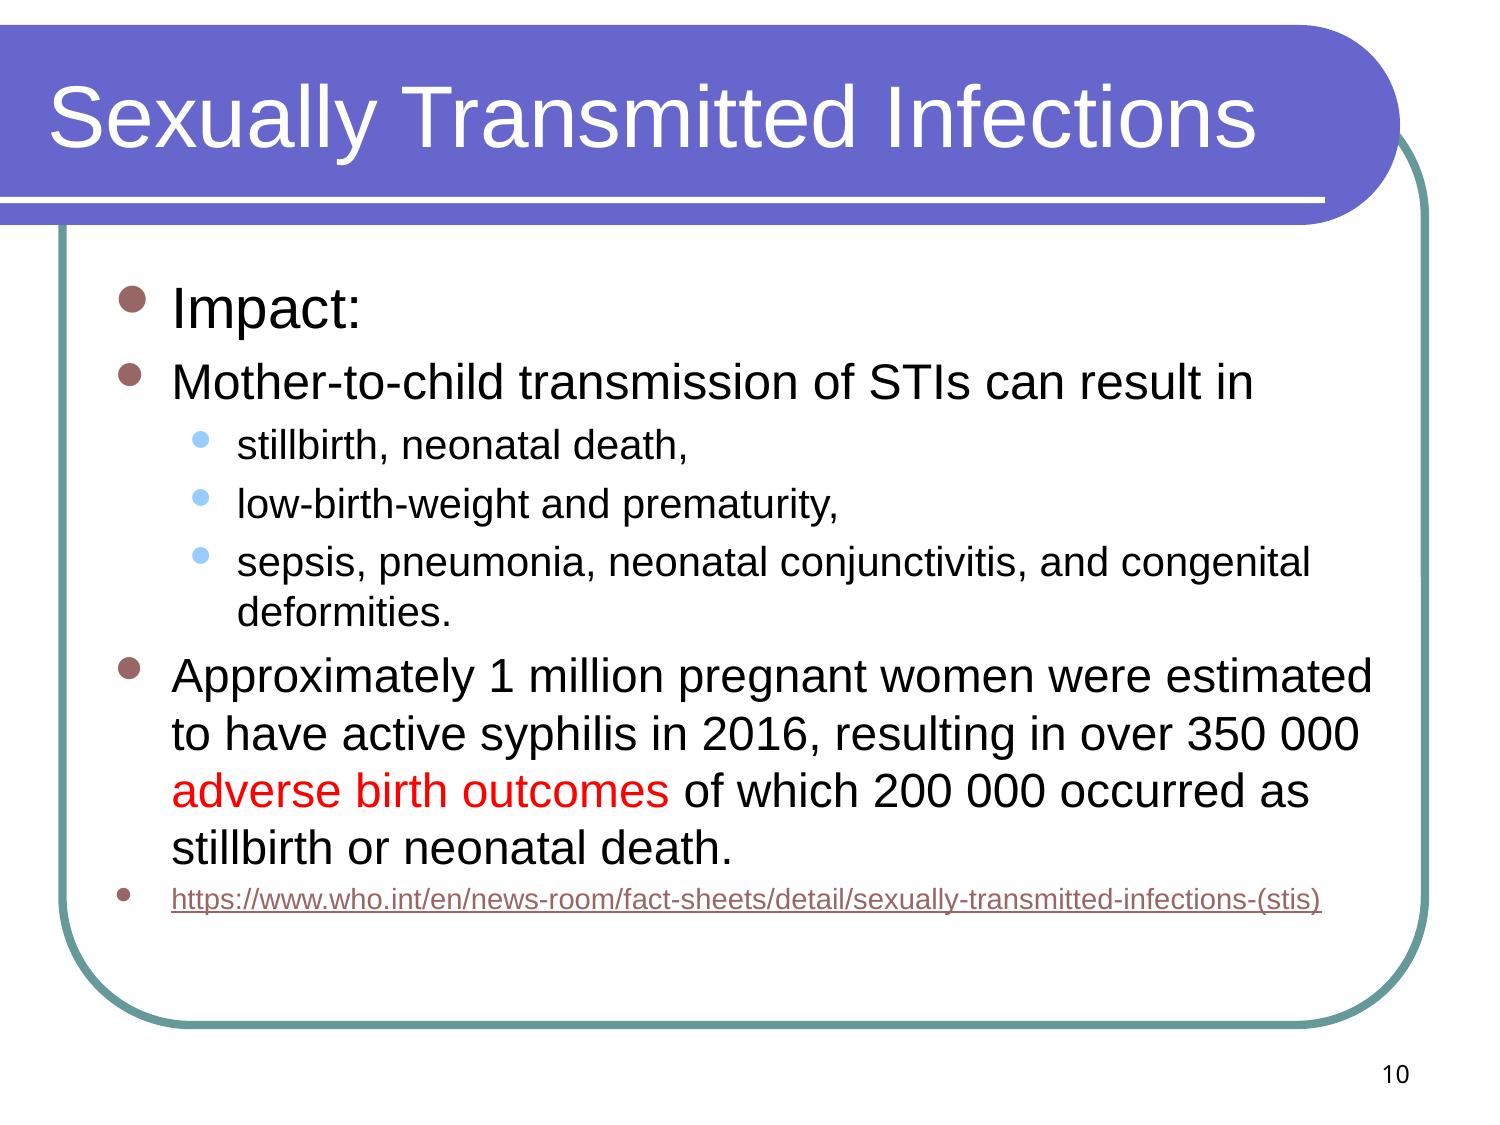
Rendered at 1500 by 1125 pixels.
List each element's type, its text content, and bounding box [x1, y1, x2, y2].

list Impact: Mother-to-child transmission of STIs can result in stillbirth, neonatal death, low-birth-weight and prematurity, sepsis, pneumonia, neonatal conjunctivitis, and congenital deformities. Approximately 1 million pregnant women were estimated to have active syphilis in 2016, resulting in over 350 000 adverse birth outcomes of which 200 000 occurred as stillbirth or neonatal death. https://www.who.int/en/news-room/fact-sheets/detail/sexually-transmitted-infections-(stis) [99, 262, 1401, 988]
slide_number 10 [1074, 1024, 1426, 1101]
title Sexually Transmitted Infections [31, 37, 1348, 188]
